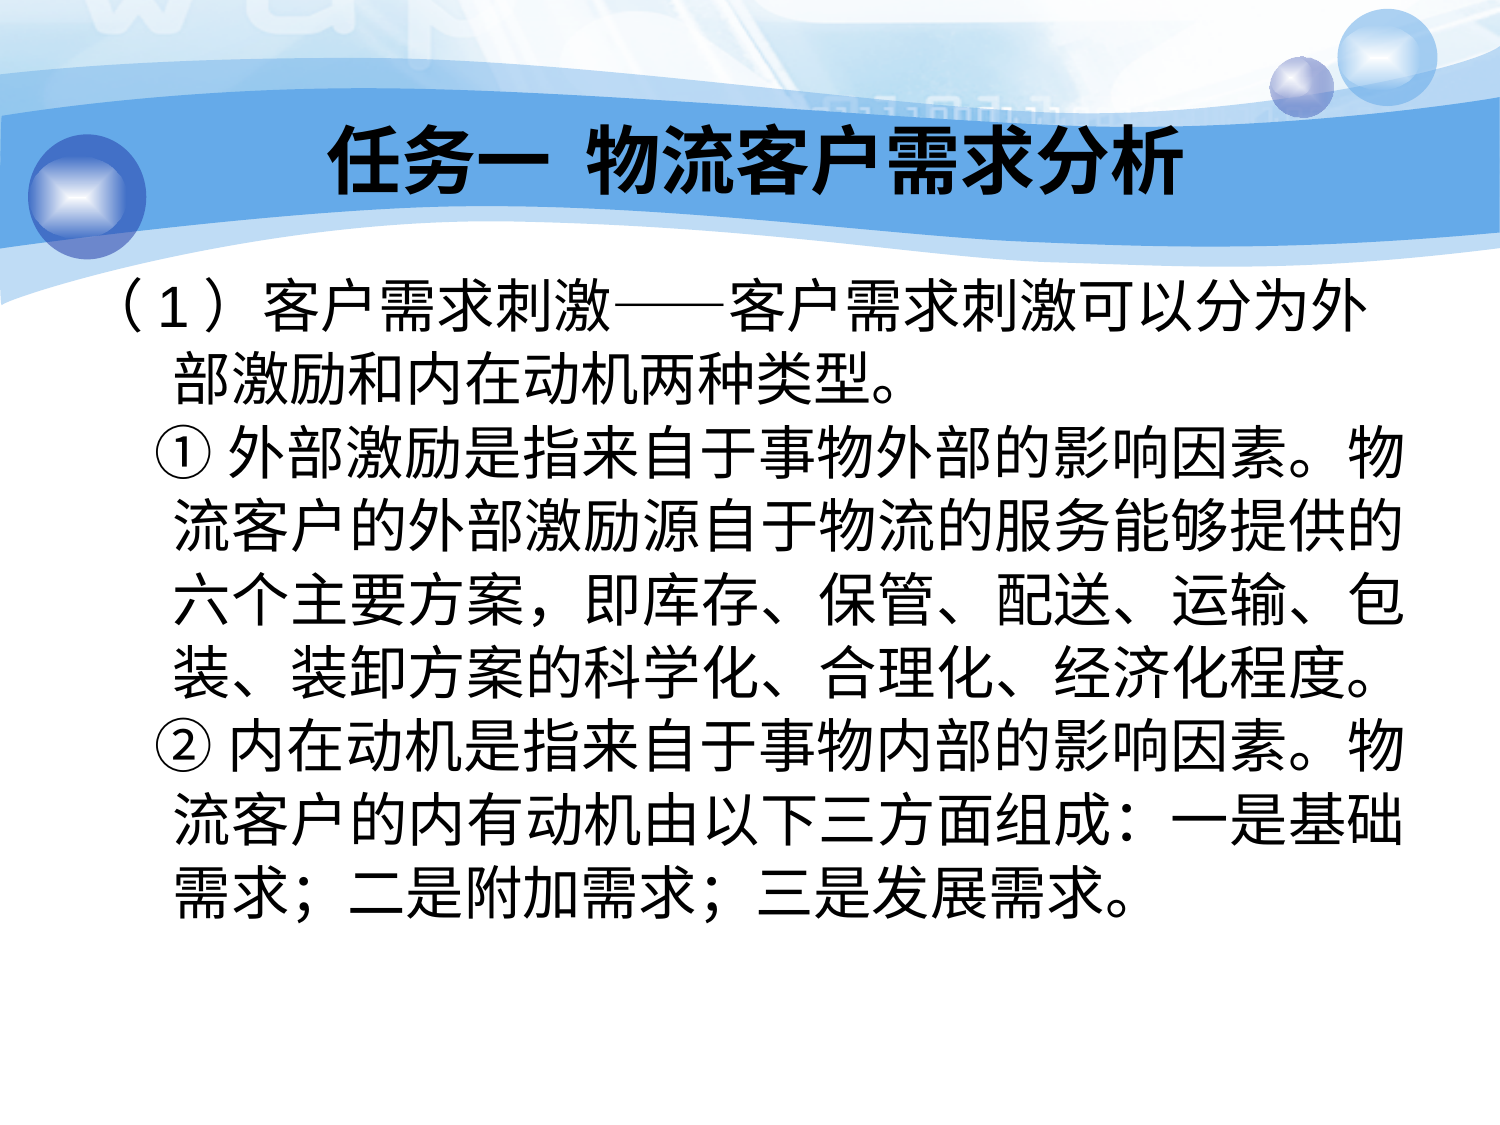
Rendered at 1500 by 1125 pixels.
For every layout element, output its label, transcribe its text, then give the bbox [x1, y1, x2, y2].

picture [0, 0, 1500, 112]
list （1）客户需求刺激——客户需求刺激可以分为外部激励和内在动机两种类型。 ①外部激励是指来自于事物外部的影响因素。物流客户的外部激励源自于物流的服务能够提供的六个主要方案，即库存、保管、配送、运输、包装、装卸方案的科学化、合理化、经济化程度。 ②内在动机是指来自于事物内部的影响因素。物流客户的内有动机由以下三方面组成：一是基础需求；二是附加需求；三是发展需求。 [70, 257, 1421, 996]
title 任务一 物流客户需求分析 [149, 112, 1363, 206]
